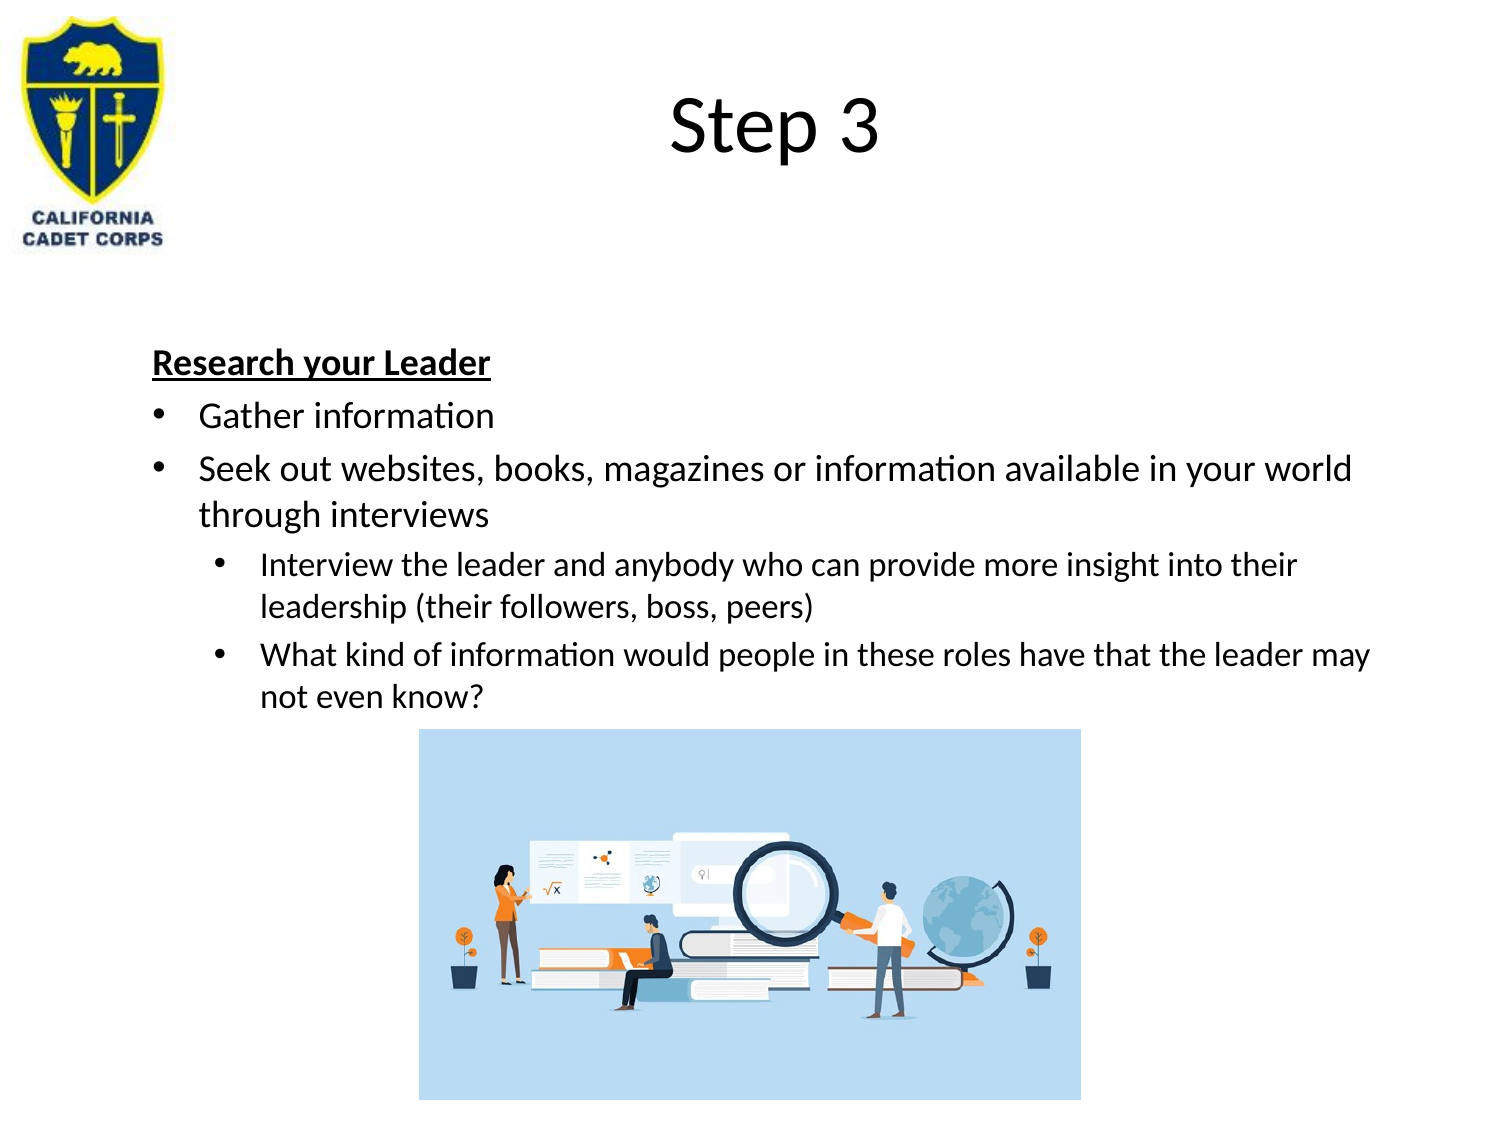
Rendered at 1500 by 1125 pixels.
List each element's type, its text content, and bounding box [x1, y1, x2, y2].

text_box Step 3 [562, 62, 988, 177]
text_box Research your Leader Gather information Seek out websites, books, magazines or information available in your world through interviews Interview the leader and anybody who can provide more insight into their leadership (their followers, boss, peers) What kind of information would people in these roles have that the leader may not even know? [137, 324, 1413, 768]
picture [0, 16, 186, 261]
picture [419, 729, 1081, 1100]
